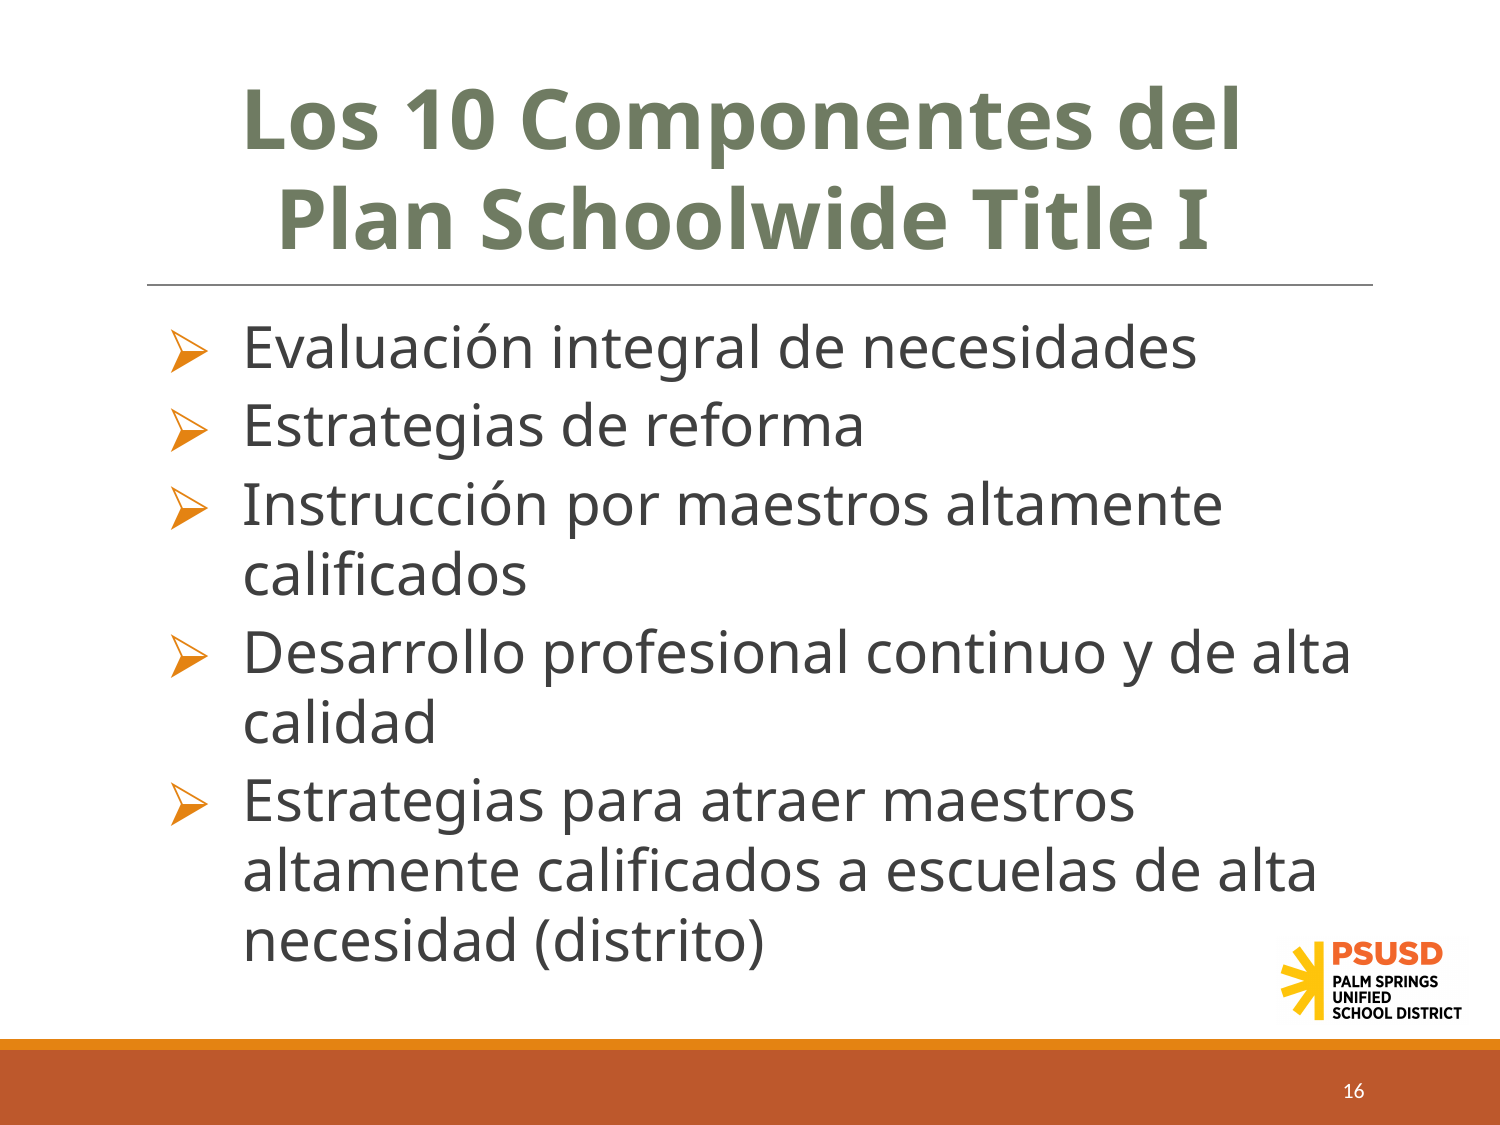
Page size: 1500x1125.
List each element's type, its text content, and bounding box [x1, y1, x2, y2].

slide_number 16 [1218, 1059, 1380, 1120]
list Evaluación integral de necesidades Estrategias de reforma Instrucción por maestros altamente calificados Desarrollo profesional continuo y de alta calidad Estrategias para atraer maestros altamente calificados a escuelas de alta necesidad (distrito) [135, 302, 1373, 963]
title Los 10 Componentes del Plan Schoolwide Title I [135, 47, 1373, 285]
picture [1275, 936, 1470, 1025]
